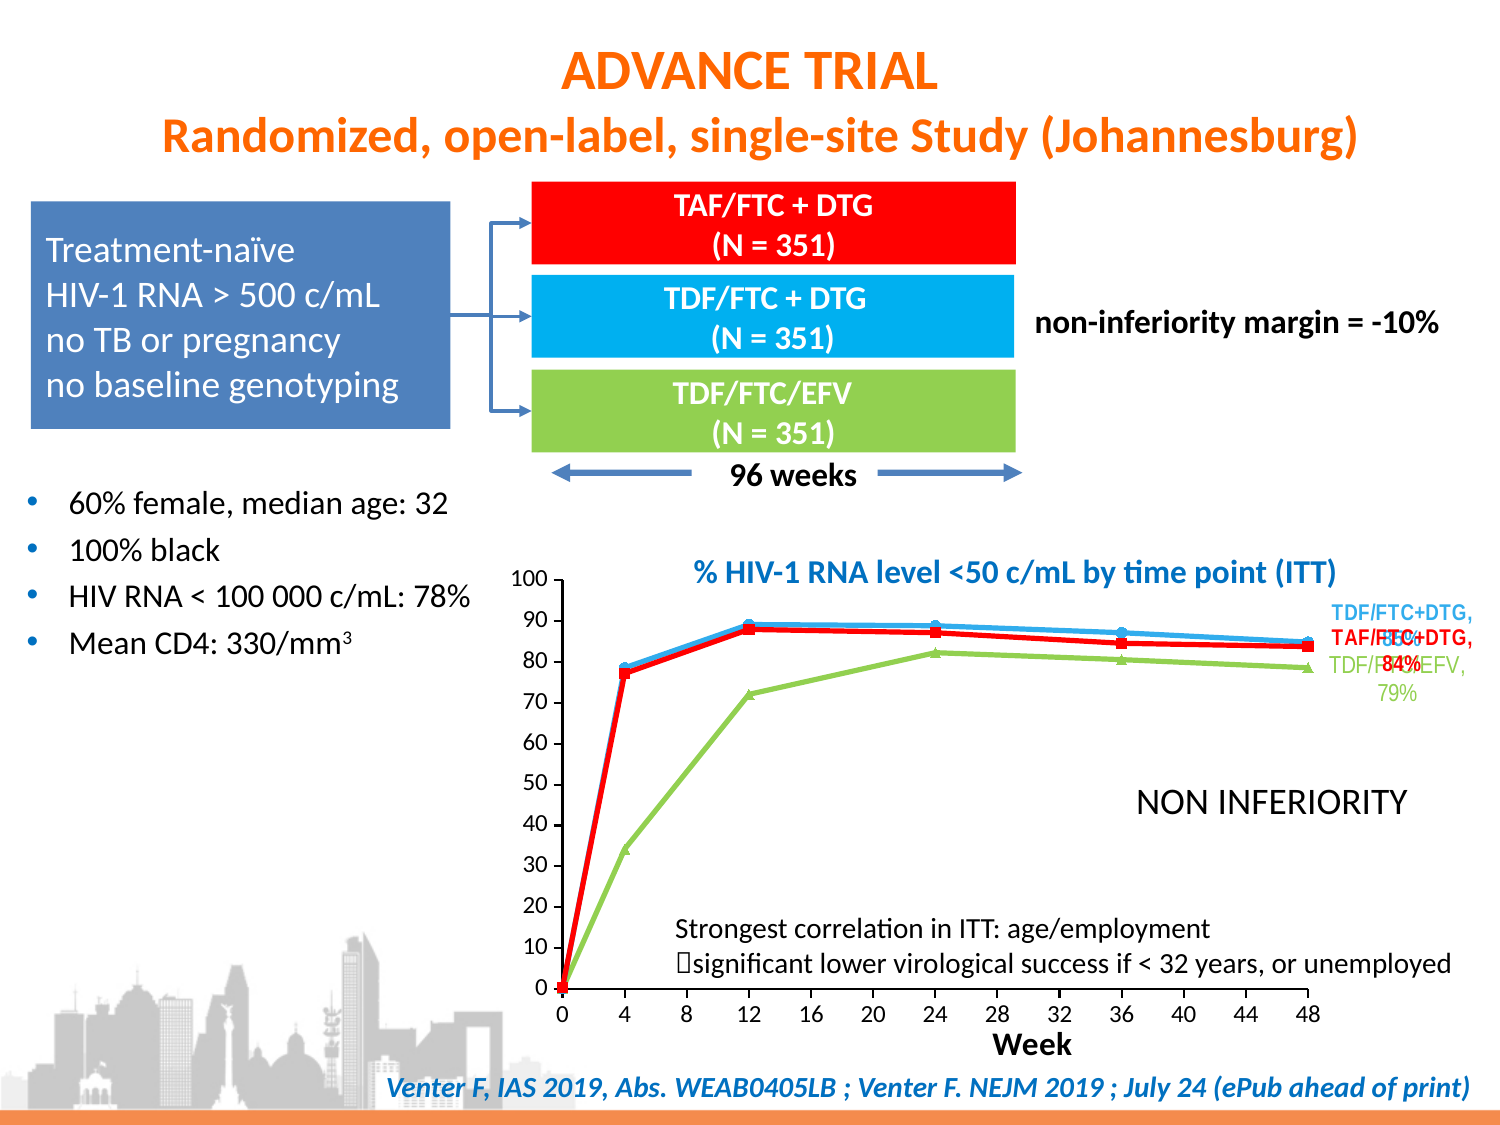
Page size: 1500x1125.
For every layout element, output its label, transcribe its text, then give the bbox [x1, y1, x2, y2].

text_box Randomized, open-label, single-site Study (Johannesburg) [147, 95, 1376, 171]
title ADVANCE TRIAL [75, 25, 1425, 109]
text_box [30, 181, 1483, 502]
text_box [476, 542, 1500, 1074]
picture [0, 0, 1500, 1125]
list 60% female, median age: 32 100% black HIV RNA < 100 000 c/mL: 78% Mean CD4: 330/mm3 [11, 473, 499, 696]
text_box Venter F, IAS 2019, Abs. WEAB0405LB ; Venter F. NEJM 2019 ; July 24 (ePub ahead of print) [370, 1060, 1487, 1111]
